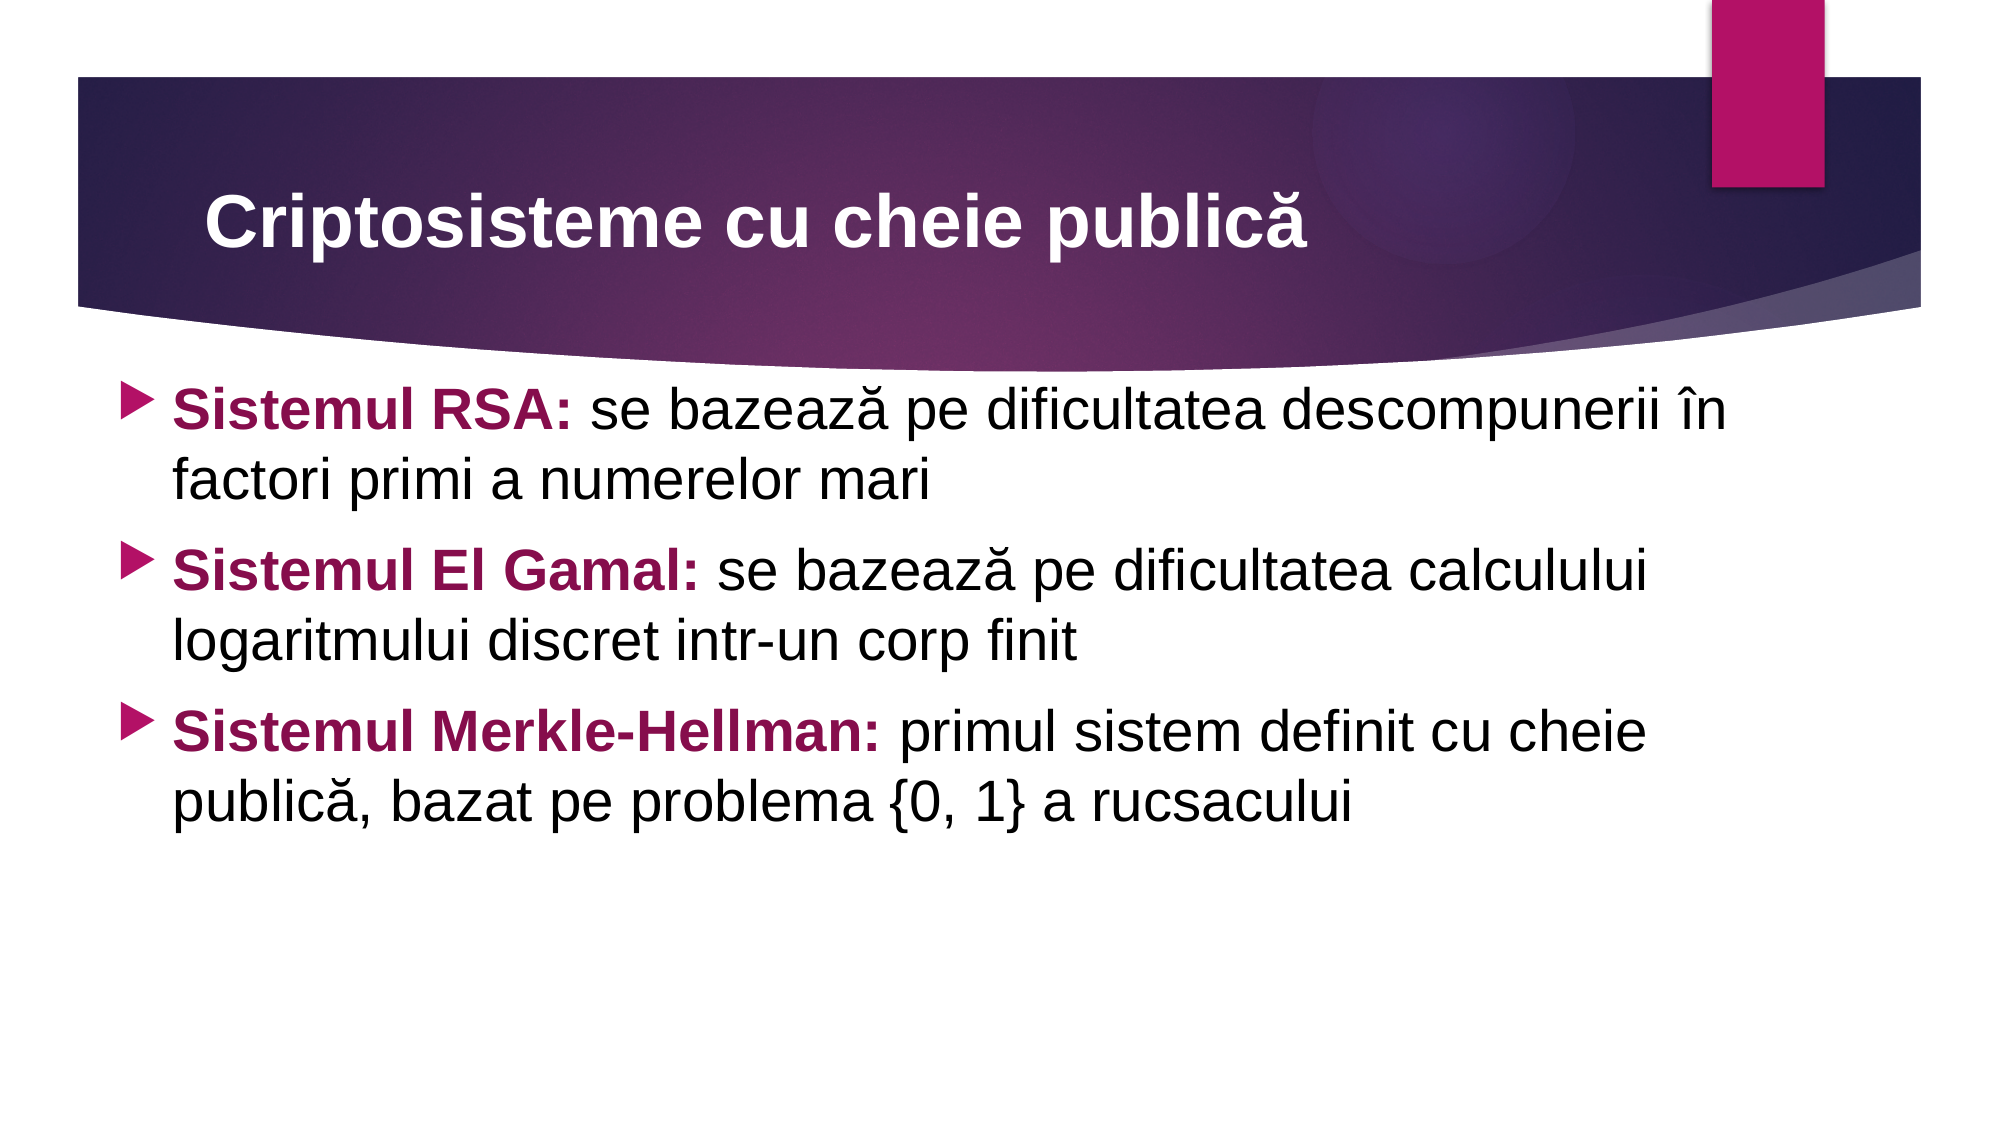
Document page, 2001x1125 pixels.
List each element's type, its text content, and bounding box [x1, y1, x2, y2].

title Criptosisteme cu cheie publică [189, 159, 1627, 276]
list Sistemul RSA: se bazează pe dificultatea descompunerii în factori primi a numerelor mari Sistemul El Gamal: se bazează pe dificultatea calculului logaritmului discret intr-un corp finit Sistemul Merkle-Hellman: primul sistem definit cu cheie publică, bazat pe problema {0, 1} a rucsacului [101, 363, 1760, 988]
